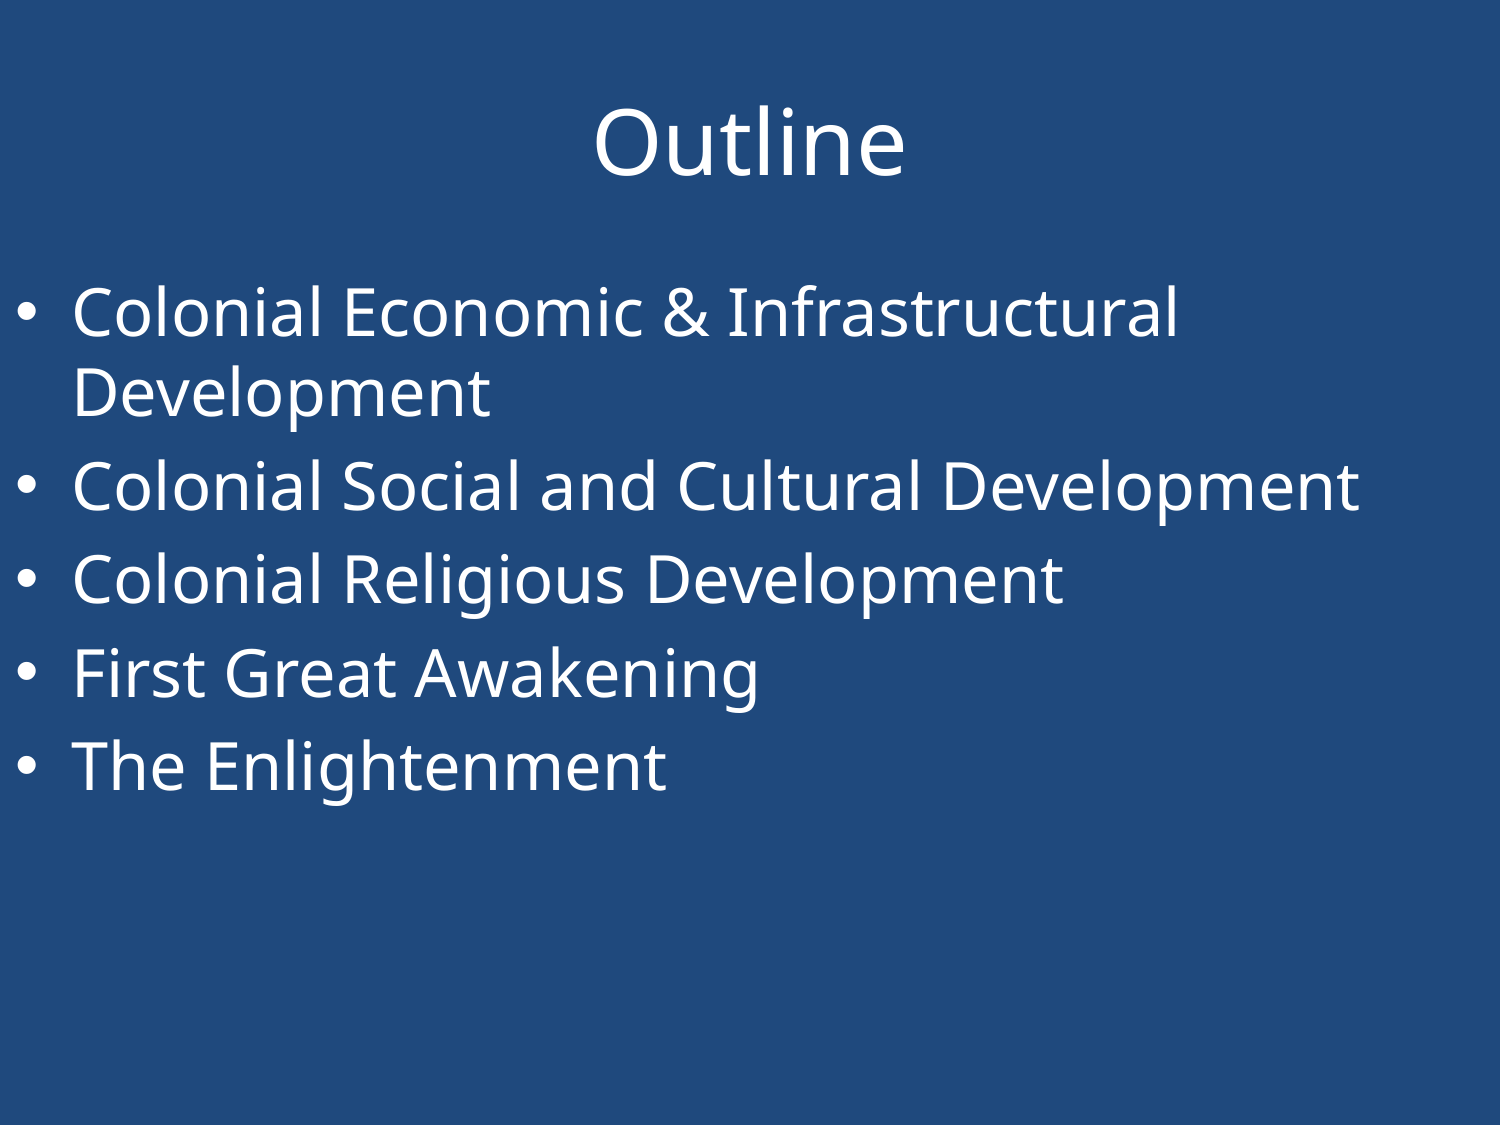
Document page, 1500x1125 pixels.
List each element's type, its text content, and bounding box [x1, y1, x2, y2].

title Outline [75, 45, 1425, 233]
list Colonial Economic & Infrastructural Development Colonial Social and Cultural Development Colonial Religious Development First Great Awakening The Enlightenment [0, 262, 1500, 1005]
